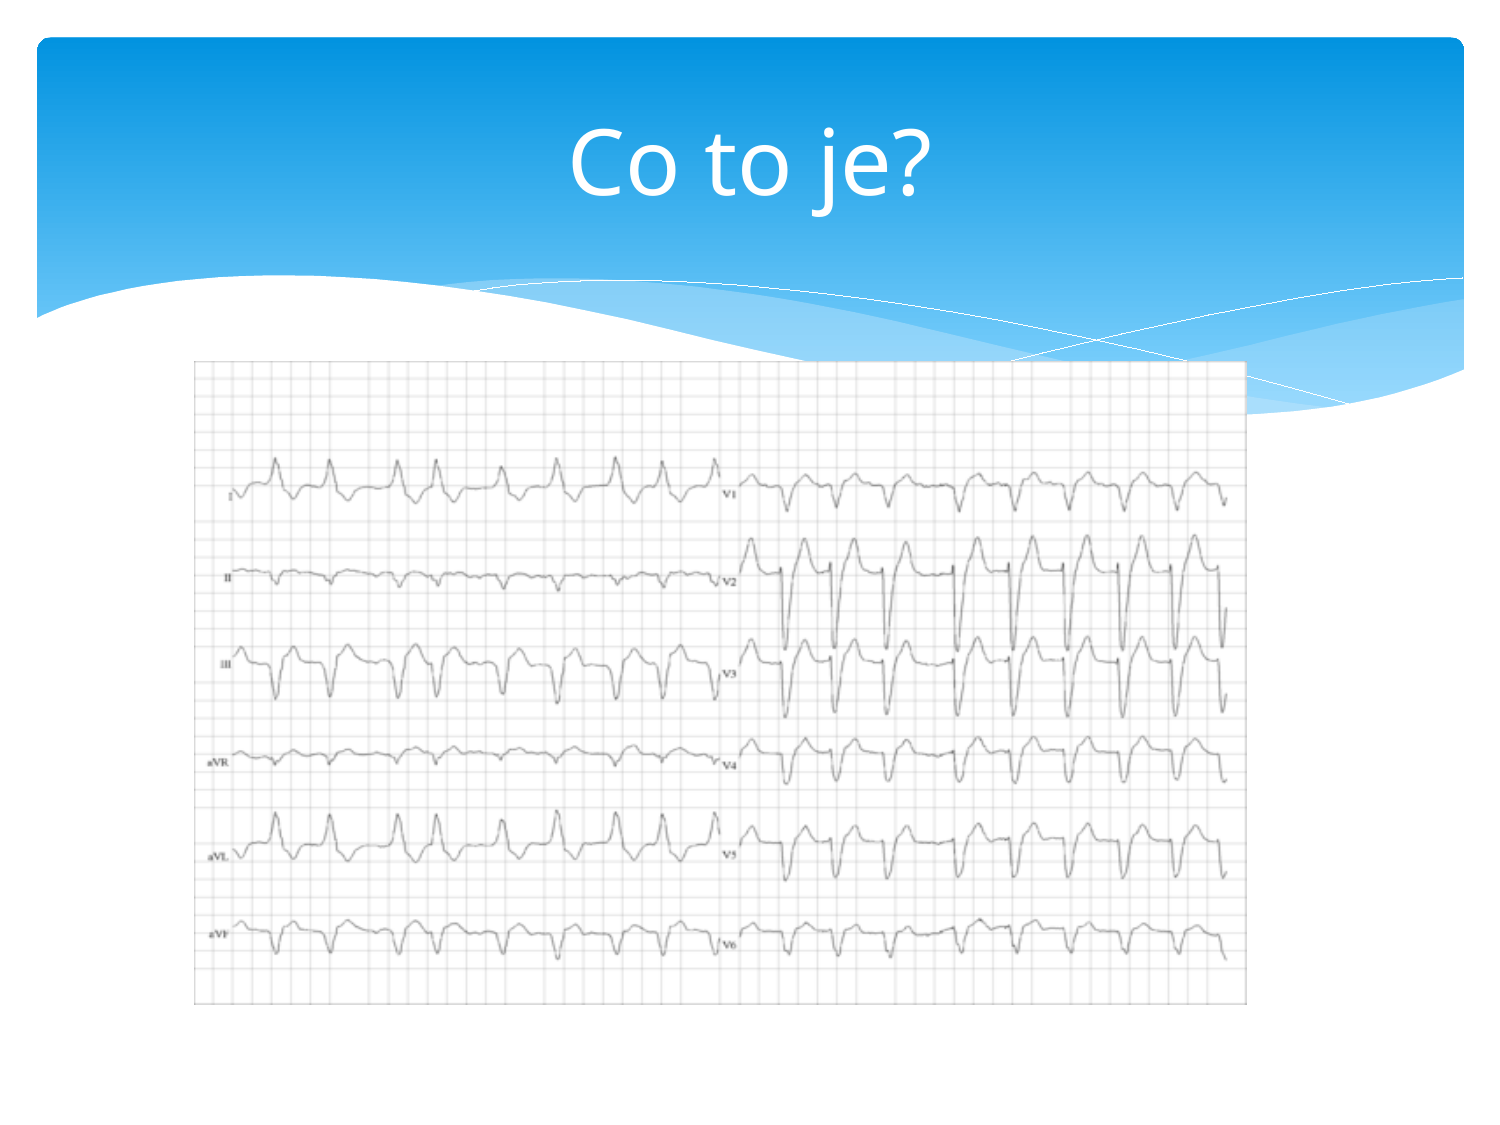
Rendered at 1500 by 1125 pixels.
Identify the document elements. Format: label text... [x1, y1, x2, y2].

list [194, 361, 1247, 1006]
title Co to je? [75, 55, 1425, 261]
